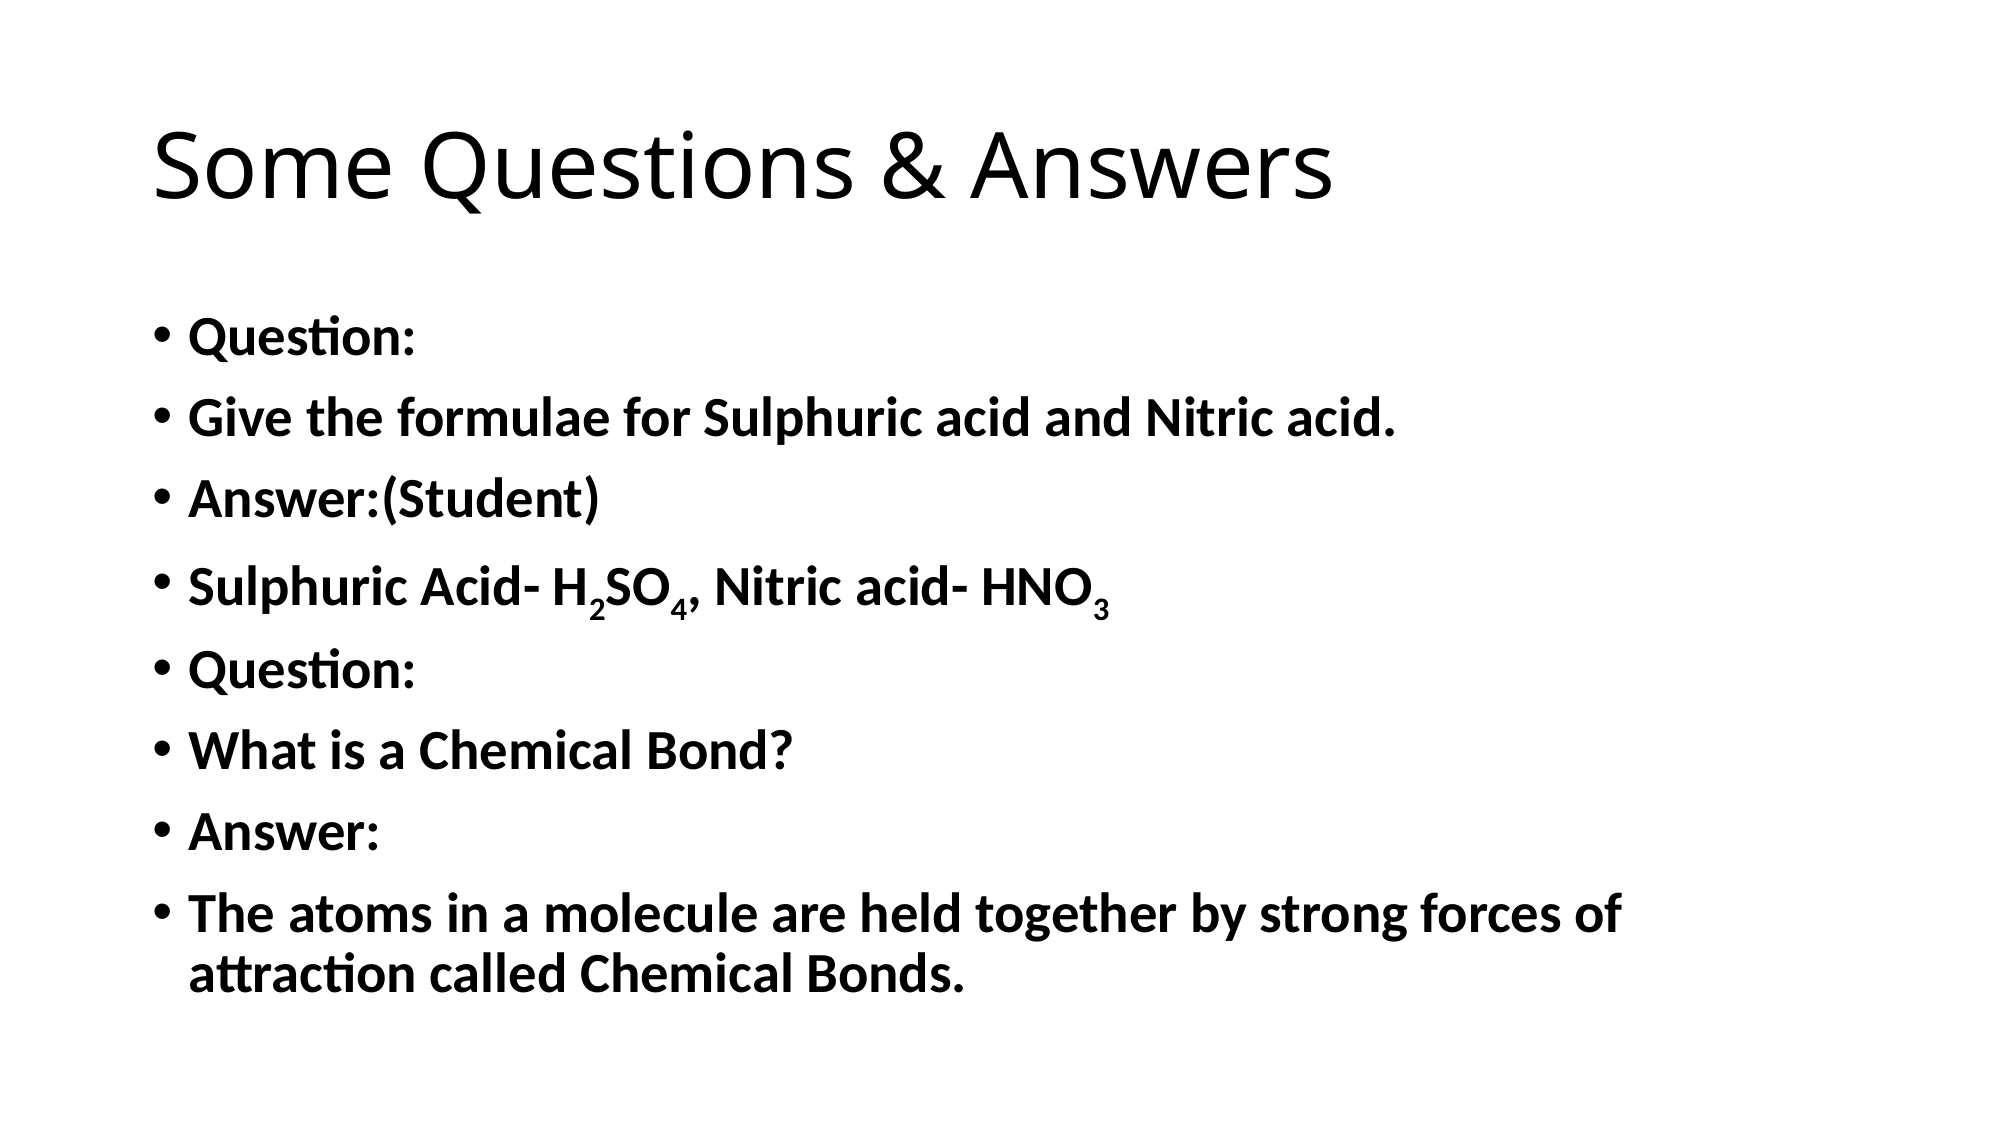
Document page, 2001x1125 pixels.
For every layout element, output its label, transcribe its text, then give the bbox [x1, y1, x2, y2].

title Some Questions & Answers [137, 59, 1863, 278]
list Question: Give the formulae for Sulphuric acid and Nitric acid. Answer:(Student) Sulphuric Acid- H2SO4, Nitric acid- HNO3 Question: What is a Chemical Bond? Answer: The atoms in a molecule are held together by strong forces of attraction called Chemical Bonds. [137, 299, 1863, 1014]
